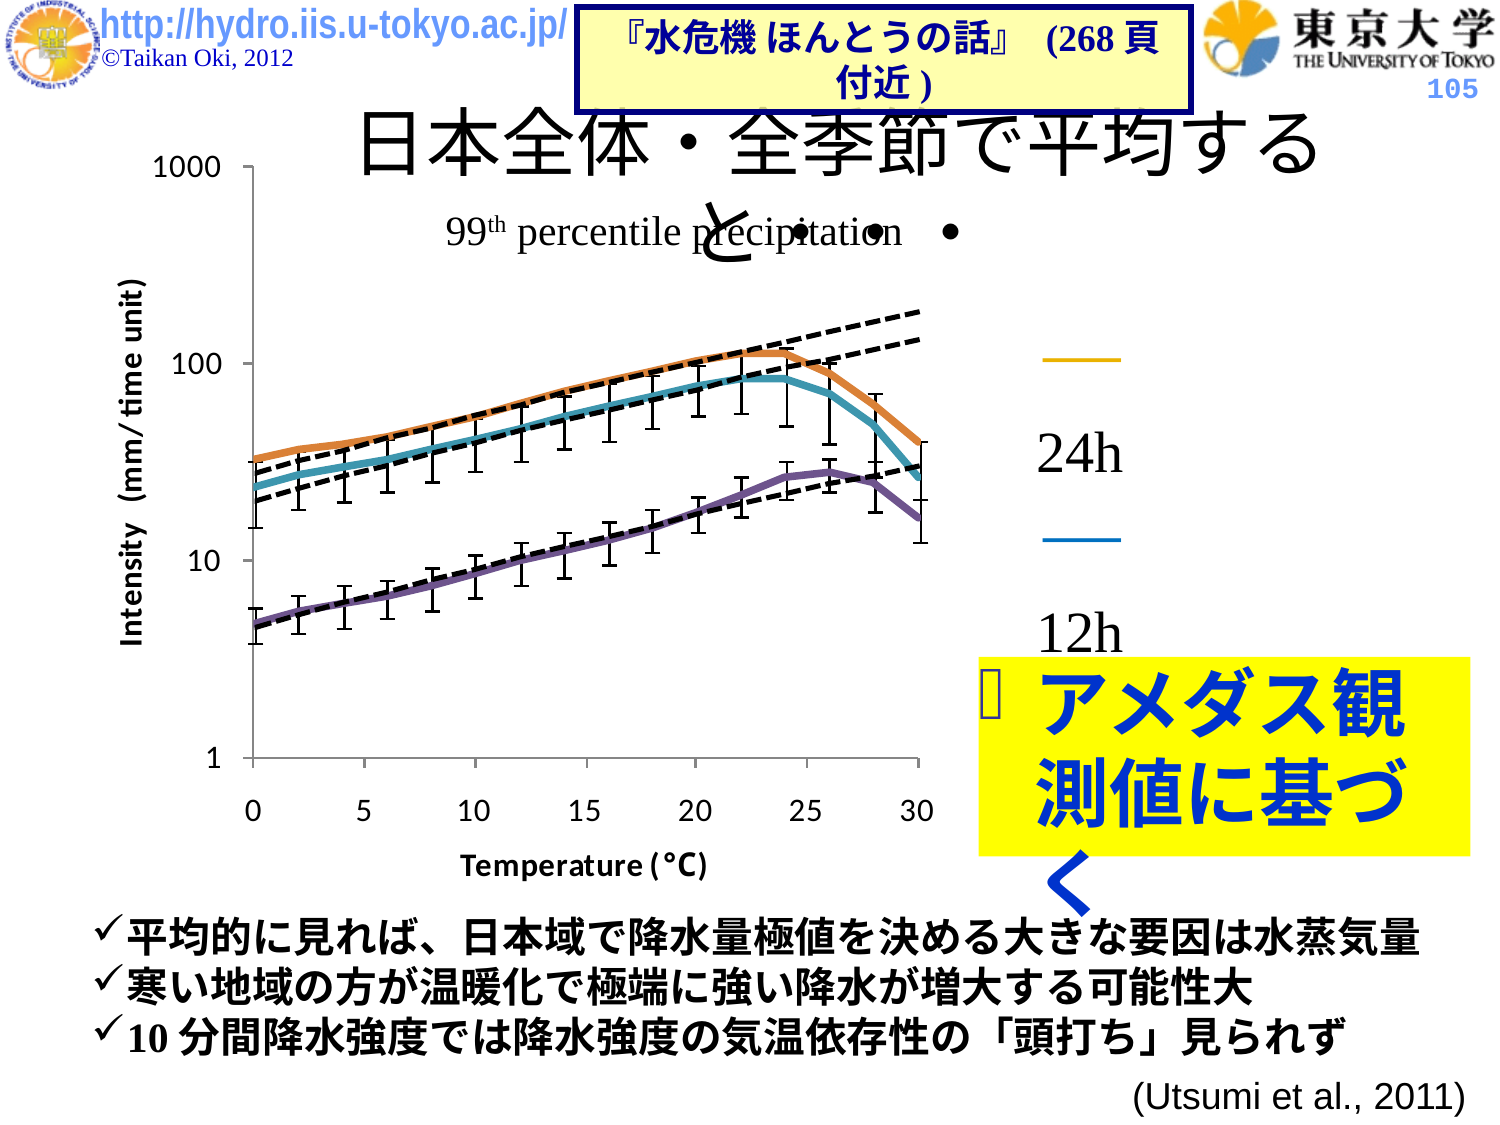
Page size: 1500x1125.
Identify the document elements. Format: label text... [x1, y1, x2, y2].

picture [1198, 0, 1500, 79]
picture [0, 0, 100, 91]
text_box ― 24h ― 12h ― 1 h [1021, 296, 1294, 656]
text_box 『水危機 ほんとうの話』 (268頁付近) [577, 6, 1192, 112]
text_box 日本全体・全季節で平均すると・・・ [265, 88, 1412, 284]
slide_number 105 [1181, 62, 1495, 138]
text_box 平均的に見れば、日本域で降水量極値を決める大きな要因は水蒸気量 寒い地域の方が温暖化で極端に強い降水が増大する可能性大 10分間降水強度では降水強度の気温依存性の「頭打ち」見られず [76, 903, 1447, 1069]
picture [100, 136, 956, 894]
text_box アメダス観測値に基づく [978, 656, 1471, 857]
text_box (Utsumi et al., 2011) [1104, 1072, 1495, 1118]
